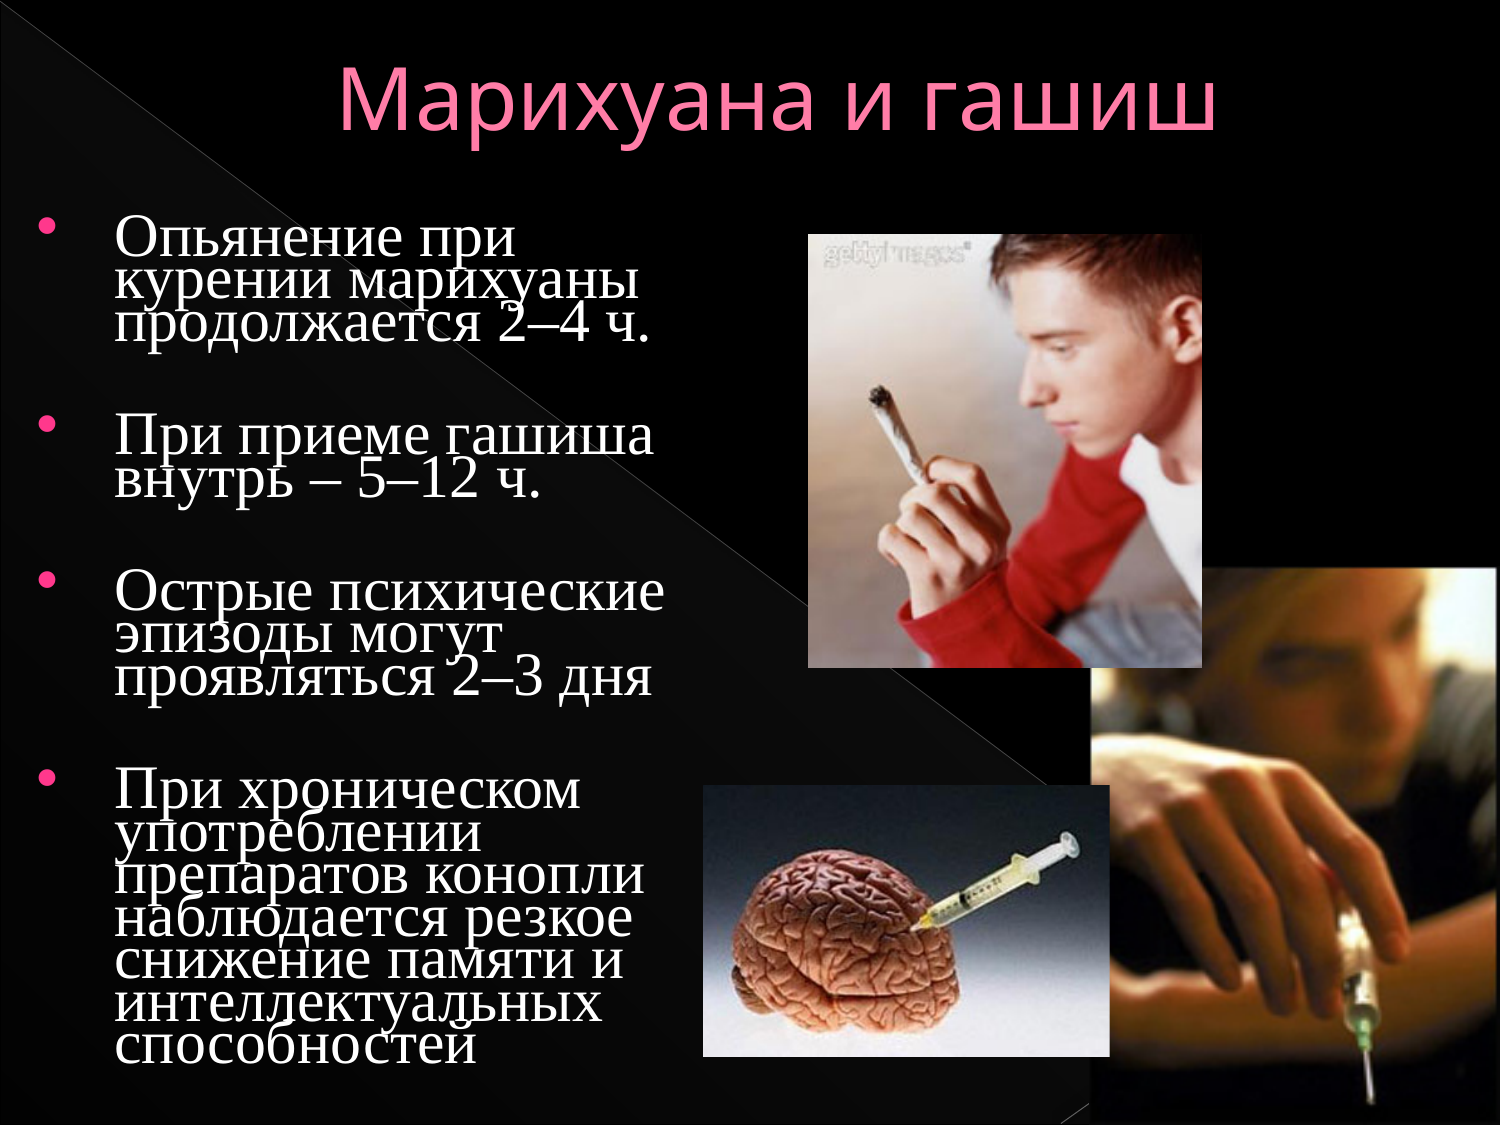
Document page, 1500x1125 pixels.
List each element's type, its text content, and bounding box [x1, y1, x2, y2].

picture [702, 234, 1500, 1125]
list Опьянение при курении марихуаны продолжается 2–4 ч. При приеме гашиша внутрь – 5–12 ч. Острые психические эпизоды могут проявляться 2–3 дня При хроническом употреблении препаратов конопли наблюдается резкое снижение памяти и интеллектуальных способностей [11, 218, 750, 1090]
title Марихуана и гашиш [75, 35, 1425, 156]
